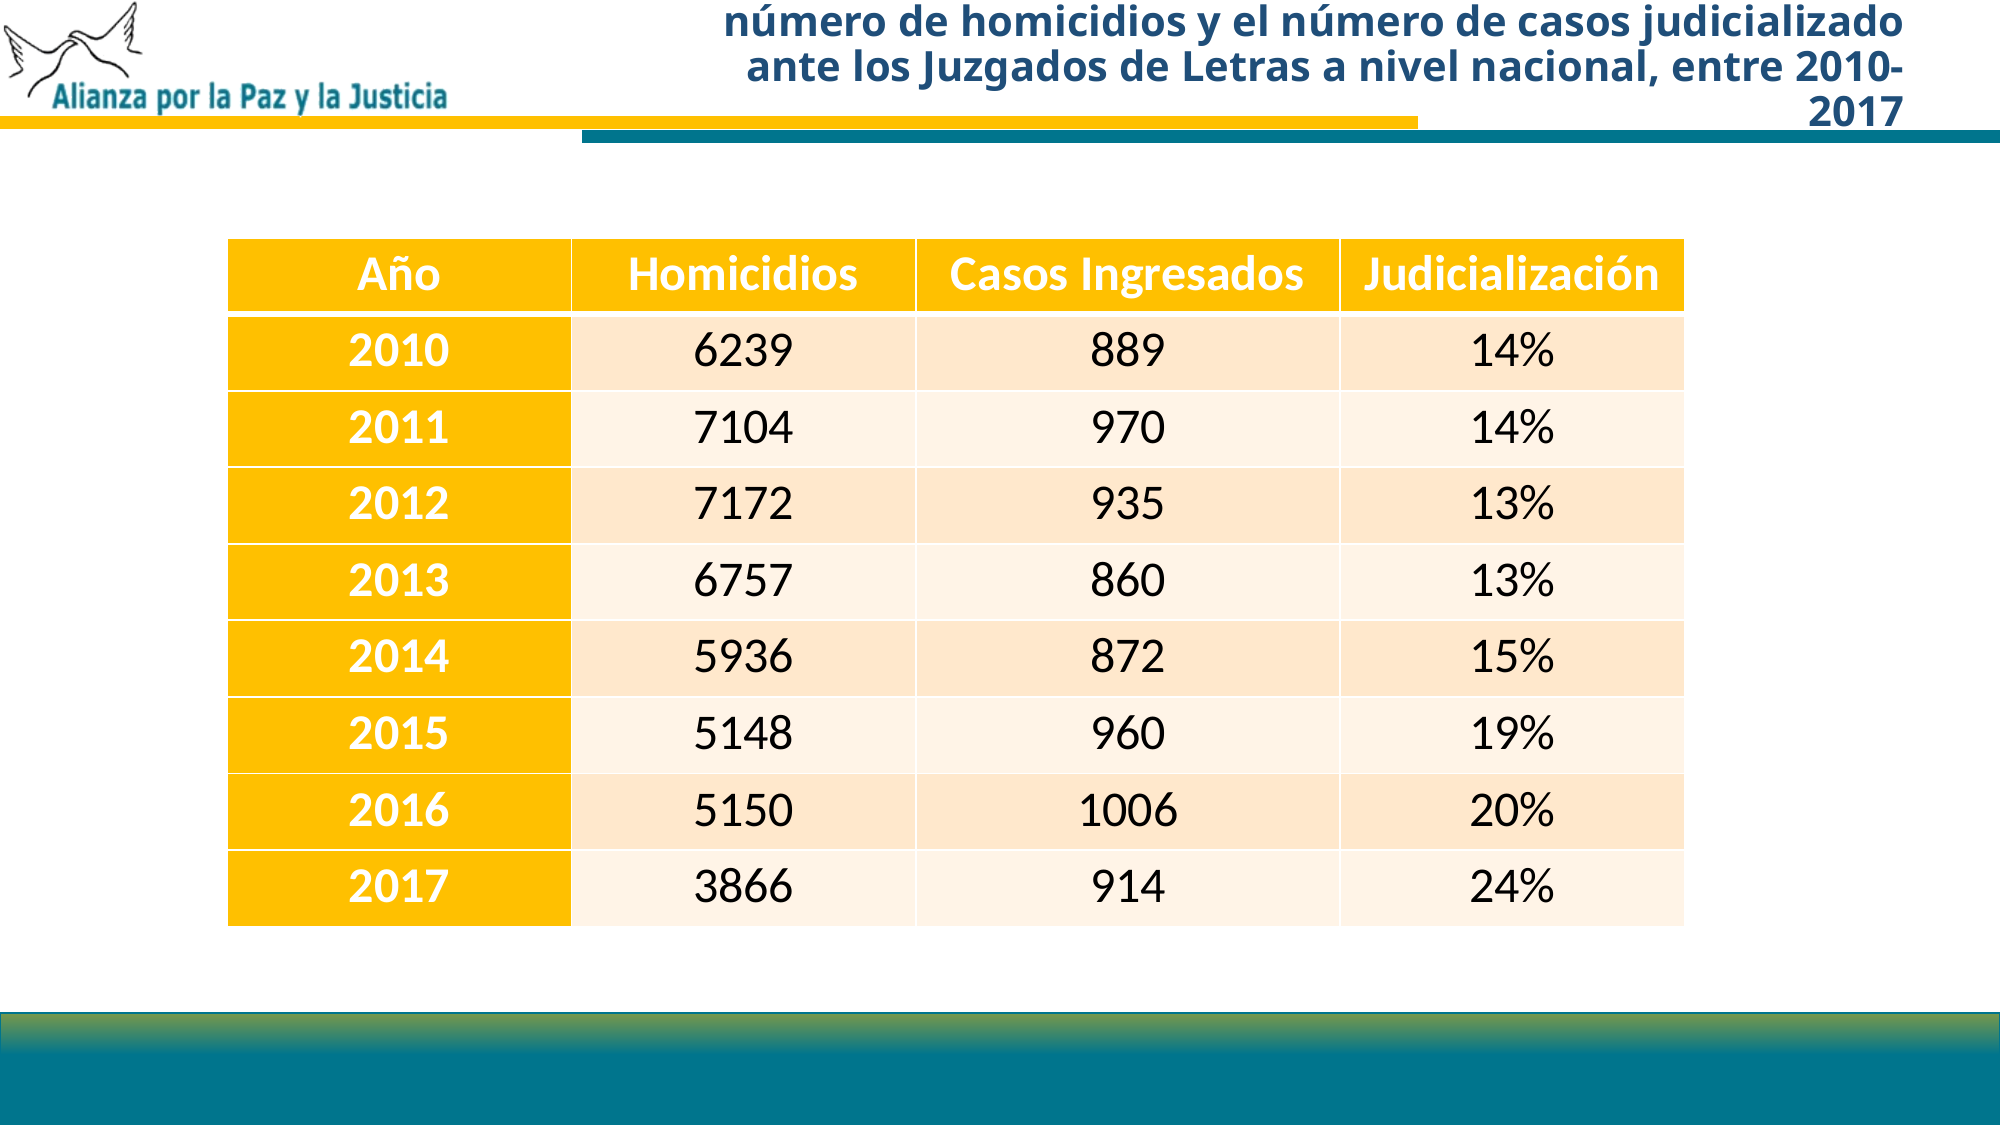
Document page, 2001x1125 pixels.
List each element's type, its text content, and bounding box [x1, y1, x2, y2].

picture [1, 0, 454, 119]
table_cell 13% [1341, 545, 1684, 619]
table_cell 19% [1341, 698, 1684, 773]
table_cell 970 [917, 392, 1339, 466]
table_header Judicialización [1341, 239, 1684, 311]
table_cell 2011 [228, 392, 571, 466]
table_cell 872 [917, 621, 1339, 696]
table_cell 2016 [228, 774, 571, 849]
table_cell 6757 [572, 545, 915, 619]
table_cell 2010 [228, 317, 571, 390]
text_box [0, 1012, 2000, 1125]
table_cell 20% [1341, 774, 1684, 849]
table_cell 2012 [228, 468, 571, 543]
table_cell 2017 [228, 851, 571, 926]
table_cell 889 [917, 317, 1339, 390]
table_cell 15% [1341, 621, 1684, 696]
table_cell 2013 [228, 545, 571, 619]
table_cell 14% [1341, 317, 1684, 390]
table_header Año [228, 239, 571, 311]
table_cell 3866 [572, 851, 915, 926]
table_cell 5150 [572, 774, 915, 849]
table_cell 914 [917, 851, 1339, 926]
table_cell 2015 [228, 698, 571, 773]
text_box [0, 116, 1418, 129]
table_cell 6239 [572, 317, 915, 390]
table_cell 7172 [572, 468, 915, 543]
table_cell 860 [917, 545, 1339, 619]
table_cell 5936 [572, 621, 915, 696]
table_cell 2014 [228, 621, 571, 696]
table_cell 14% [1341, 392, 1684, 466]
table_cell 7104 [572, 392, 915, 466]
table_cell 935 [917, 468, 1339, 543]
table_header Homicidios [572, 239, 915, 311]
table_header Casos Ingresados [917, 239, 1339, 311]
table_cell 5148 [572, 698, 915, 773]
table_cell 24% [1341, 851, 1684, 926]
table_cell 960 [917, 698, 1339, 773]
table_cell 1006 [917, 774, 1339, 849]
text_box [582, 130, 2000, 143]
table_cell 13% [1341, 468, 1684, 543]
title número de homicidios y el número de casos judicializado ante los Juzgados de Letras a nivel nacional, entre 2010-2017 [662, 11, 1921, 125]
